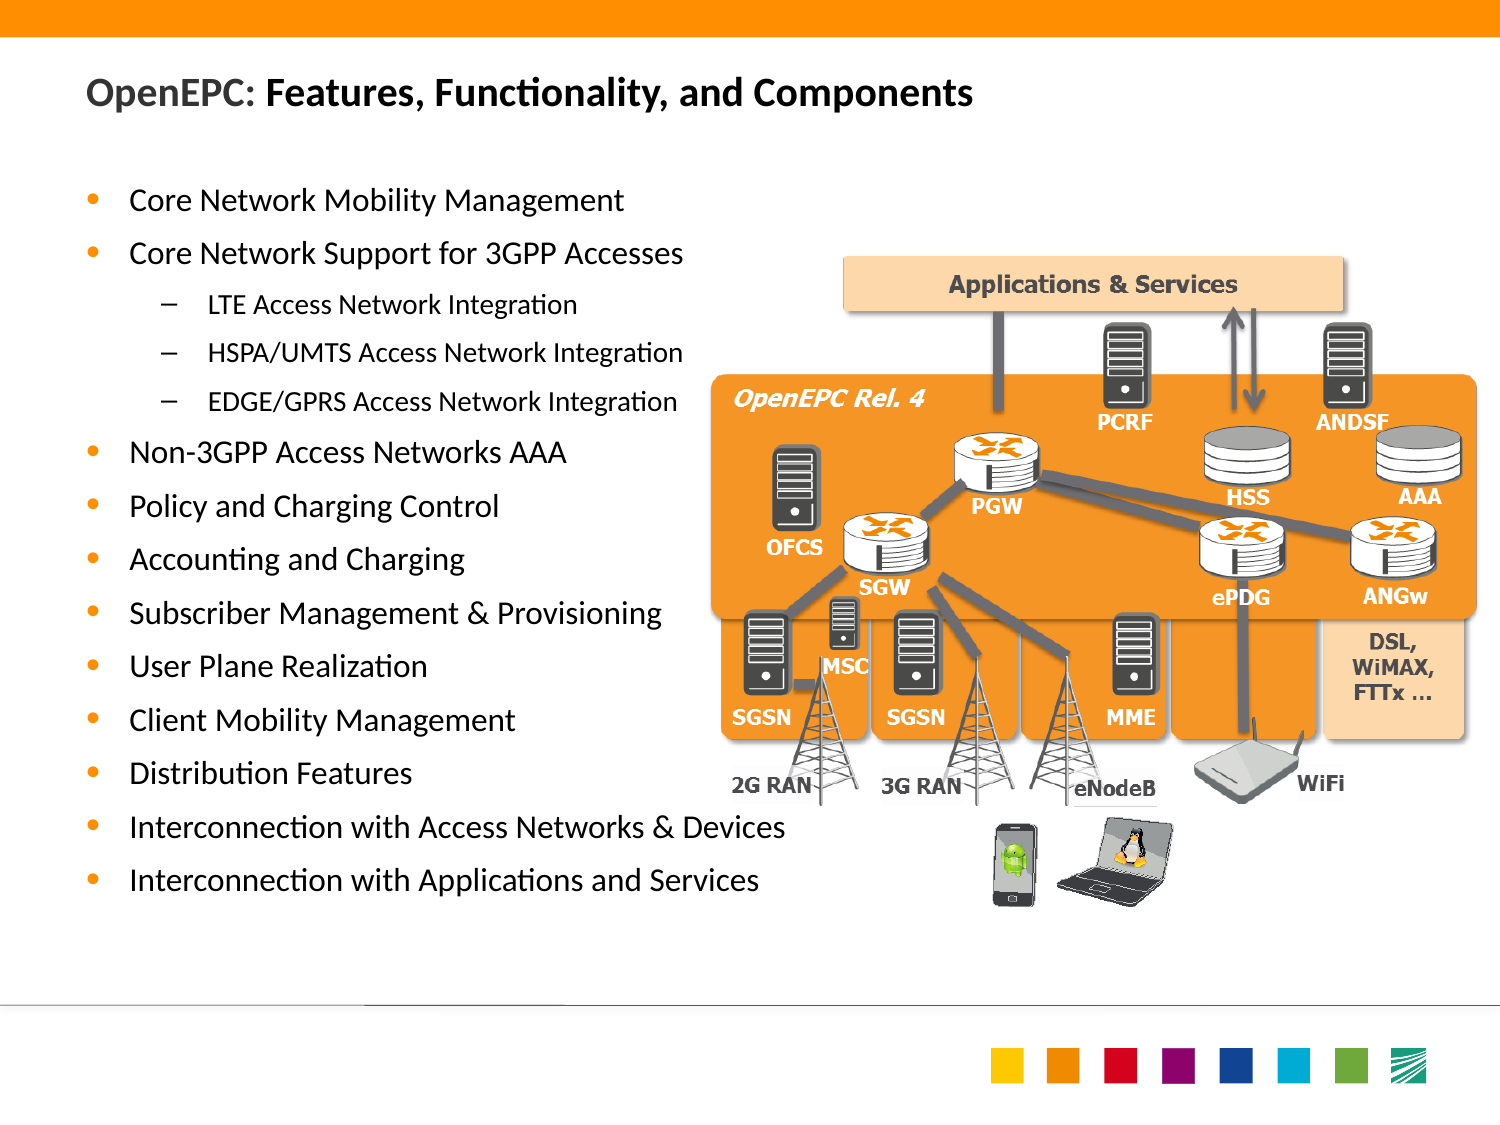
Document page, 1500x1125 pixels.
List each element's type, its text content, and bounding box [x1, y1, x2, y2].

title OpenEPC: Features, Functionality, and Components [70, 57, 1430, 170]
picture [705, 252, 1483, 907]
list Core Network Mobility Management Core Network Support for 3GPP Accesses LTE Access Network Integration HSPA/UMTS Access Network Integration EDGE/GPRS Access Network Integration Non-3GPP Access Networks AAA Policy and Charging Control Accounting and Charging Subscriber Management & Provisioning User Plane Realization Client Mobility Management Distribution Features Interconnection with Access Networks & Devices Interconnection with Applications and Services [70, 170, 1430, 895]
